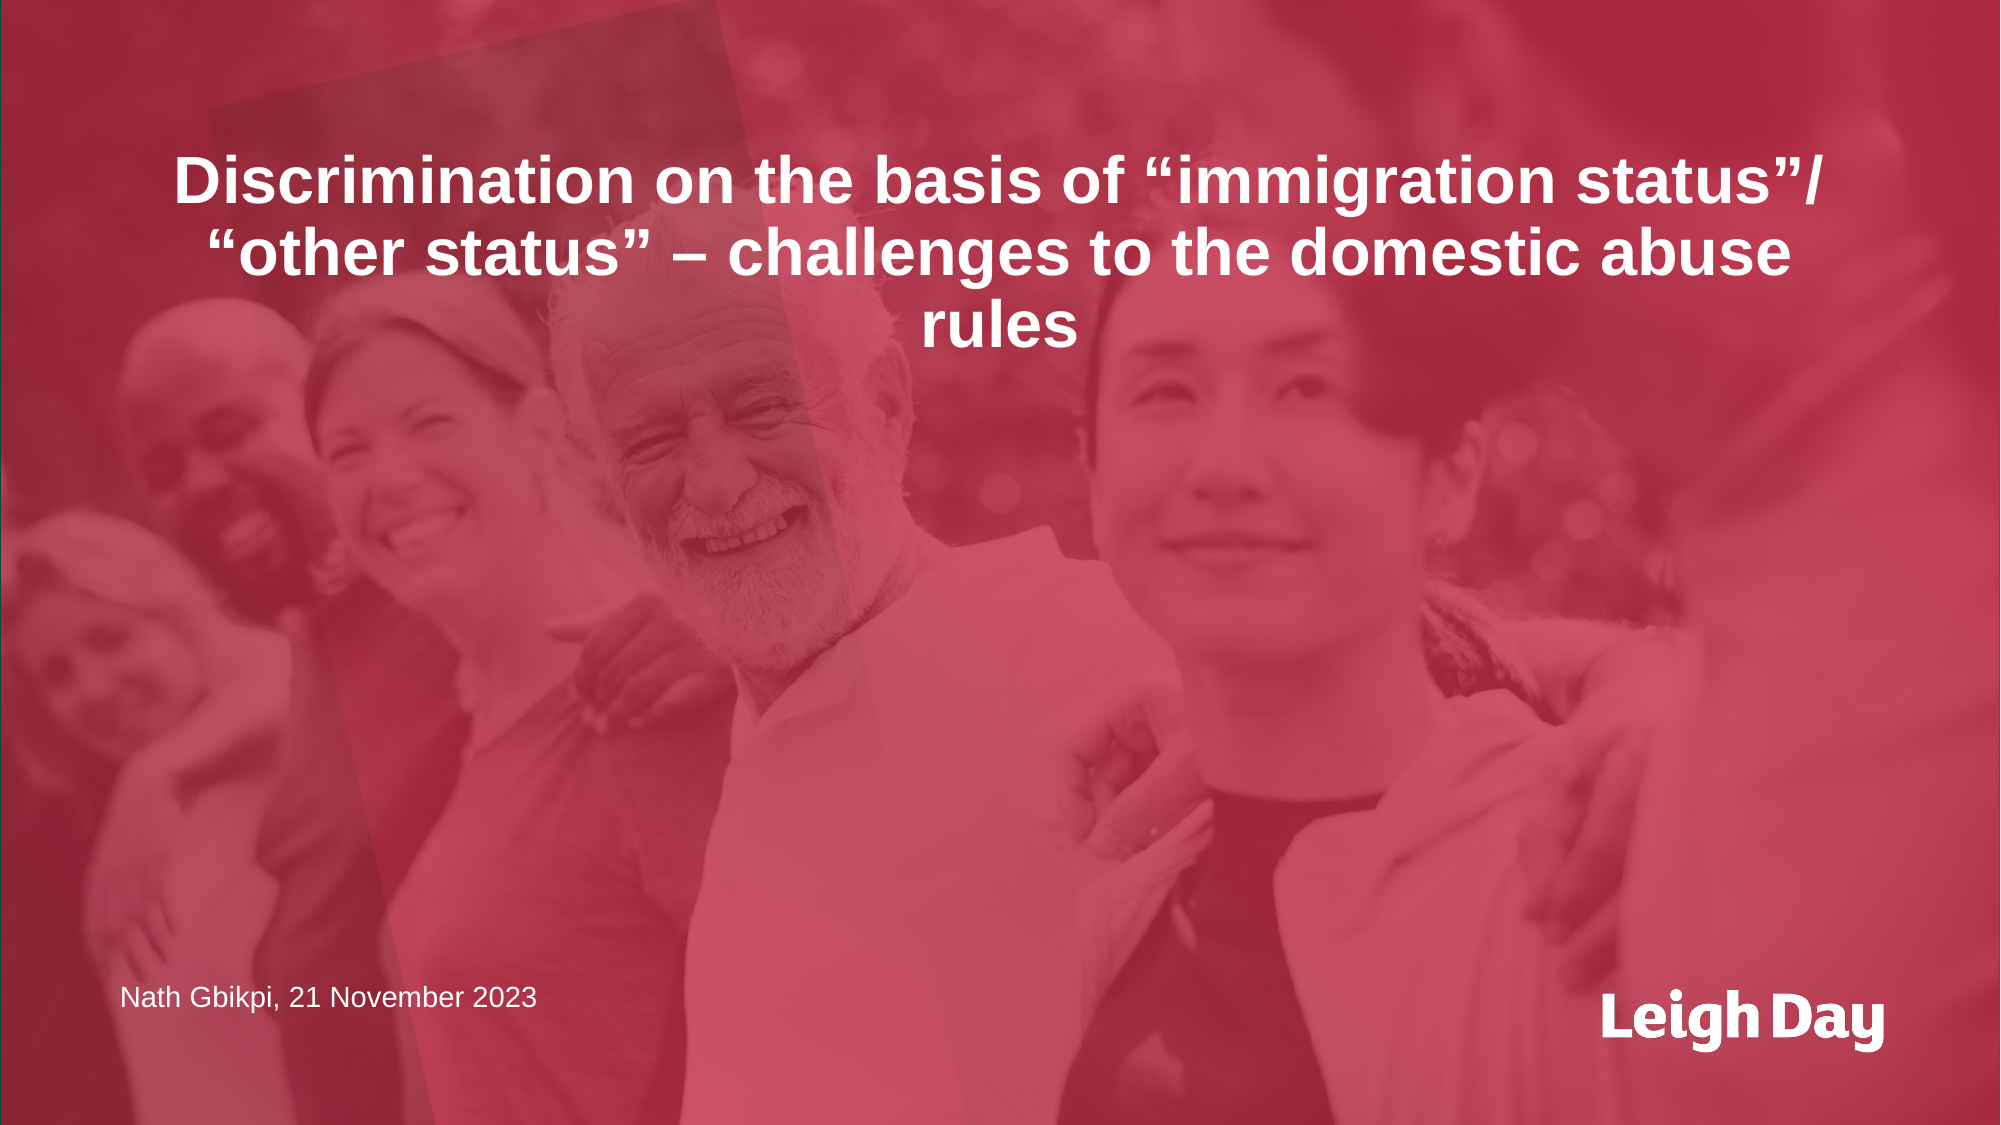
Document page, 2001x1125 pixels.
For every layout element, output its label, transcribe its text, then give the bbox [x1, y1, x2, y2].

picture [1, 0, 2001, 1125]
list Nath Gbikpi, 21 November 2023 [119, 982, 663, 1032]
list Discrimination on the basis of “immigration status”/ “other status” – challenges to the domestic abuse rules [119, 145, 1881, 640]
